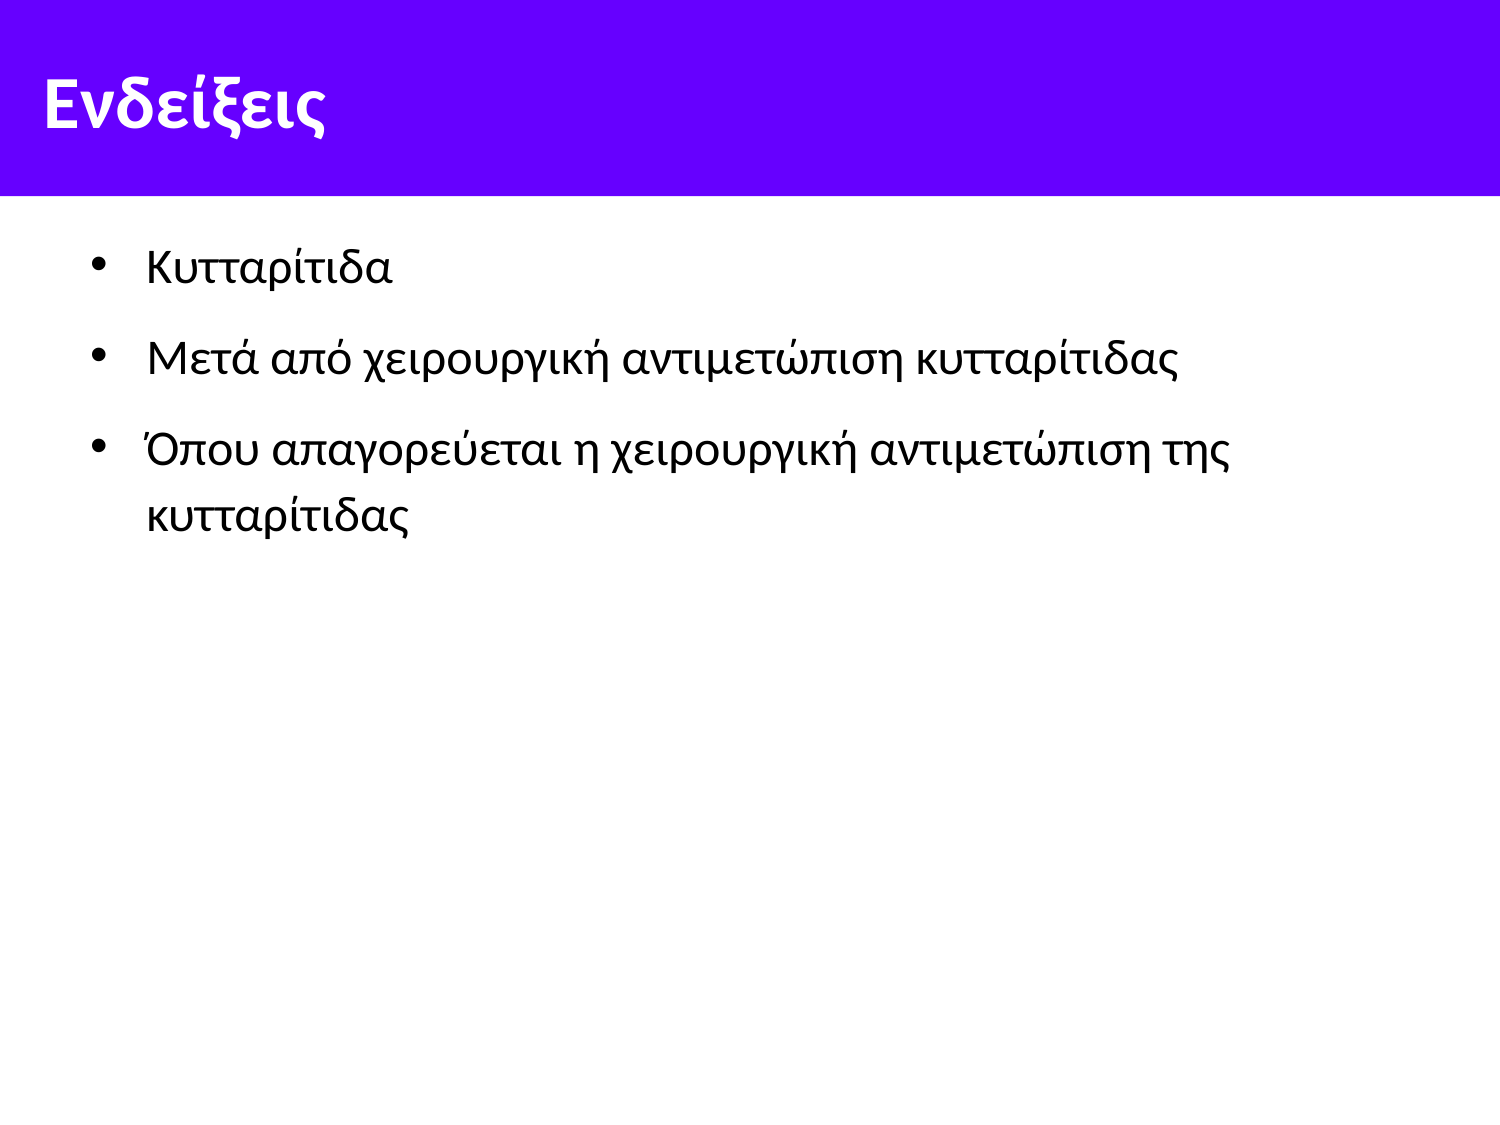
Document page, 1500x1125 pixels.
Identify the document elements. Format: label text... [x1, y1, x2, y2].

title Ενδείξεις [0, 0, 1500, 197]
list Κυτταρίτιδα Μετά από χειρουργική αντιμετώπιση κυτταρίτιδας Όπου απαγορεύεται η χειρουργική αντιμετώπιση της κυτταρίτιδας [75, 219, 1425, 1024]
